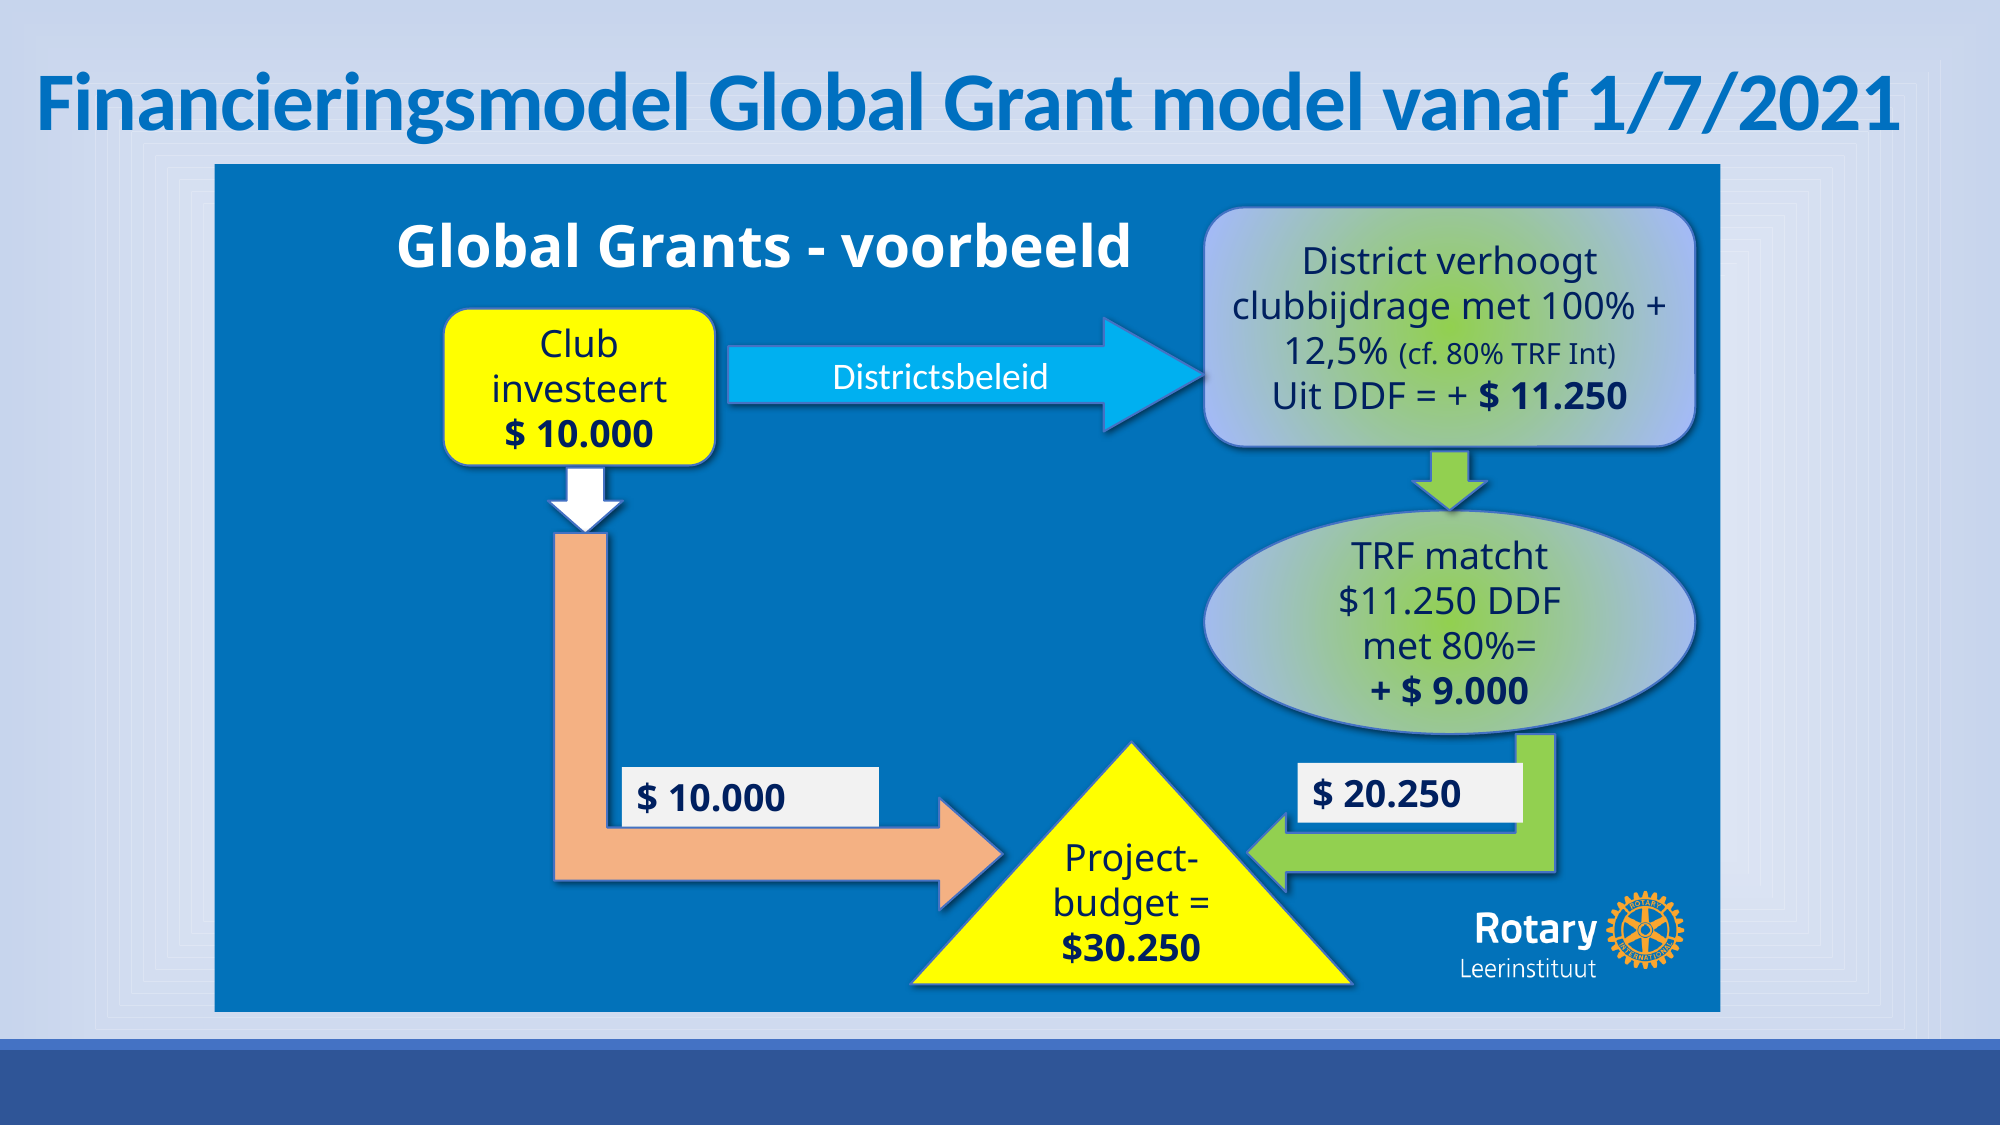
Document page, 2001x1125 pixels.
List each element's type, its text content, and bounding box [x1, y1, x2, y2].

title Financieringsmodel Global Grant model vanaf 1/7/2021 [21, 30, 2000, 156]
picture [214, 164, 1721, 1013]
